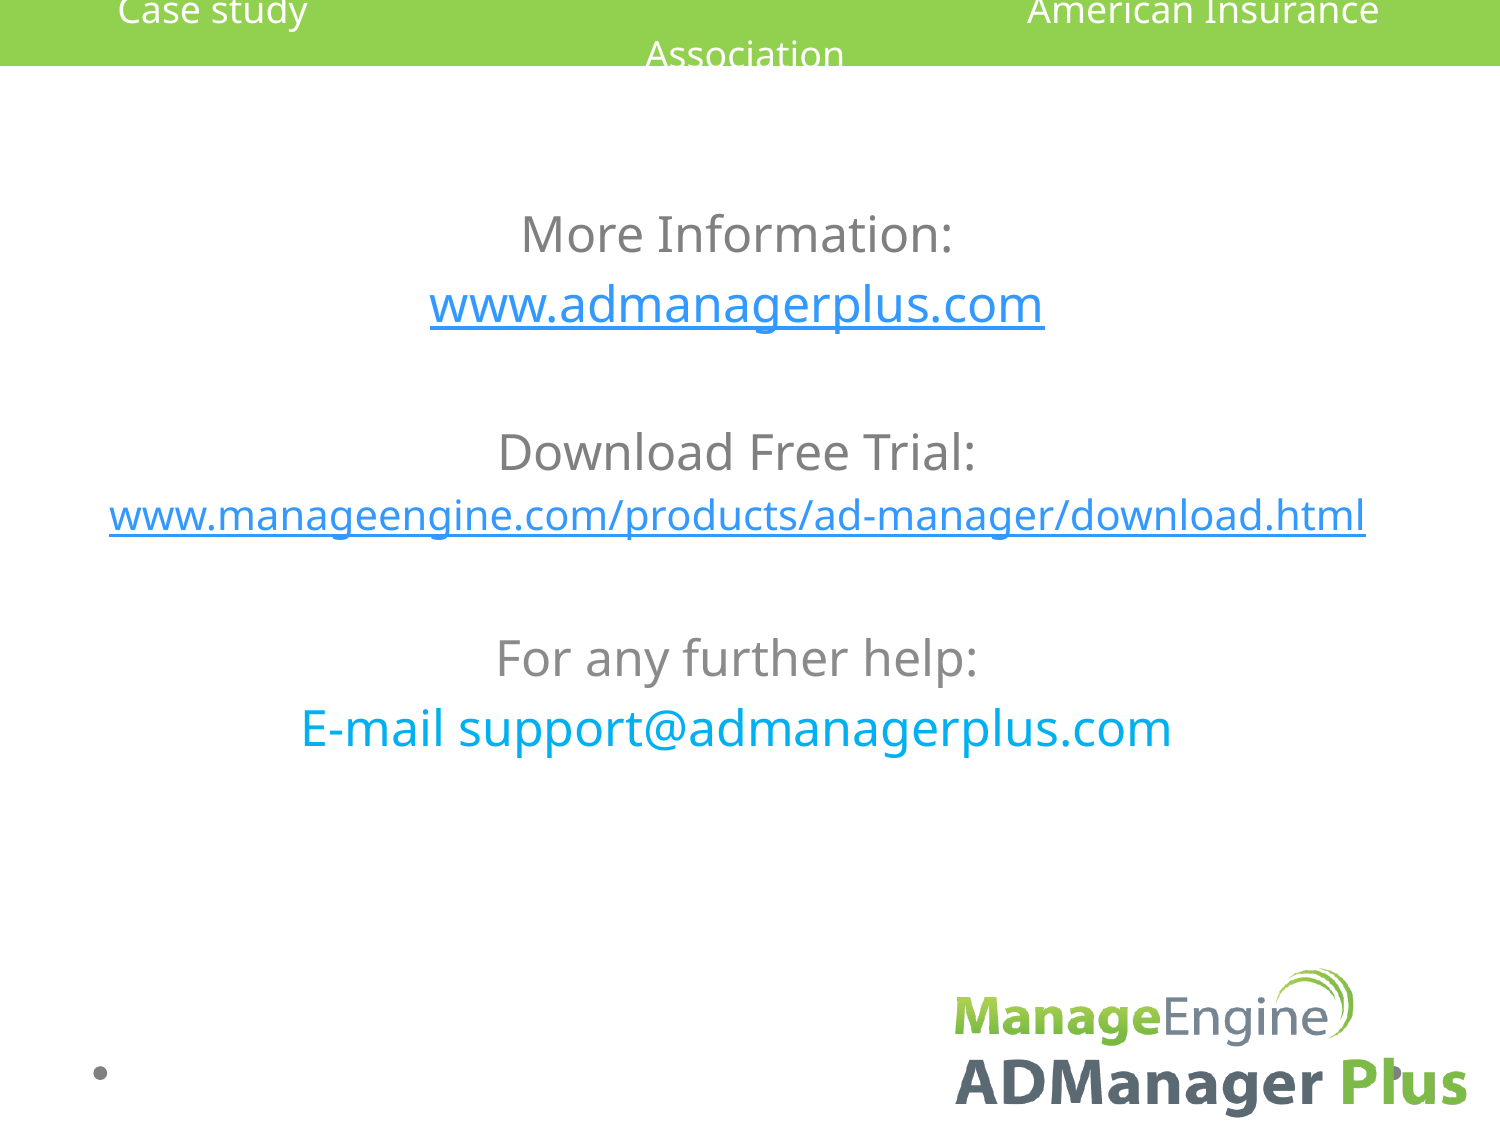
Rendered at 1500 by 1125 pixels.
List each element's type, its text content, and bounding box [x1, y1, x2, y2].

text_box Case study American Insurance Association [0, 0, 1500, 66]
subtitle More Information: www.admanagerplus.com Download Free Trial: www.manageengine.com/products/ad-manager/download.html For any further help: E-mail support@admanagerplus.com [24, 125, 1450, 925]
picture [912, 952, 1500, 1125]
